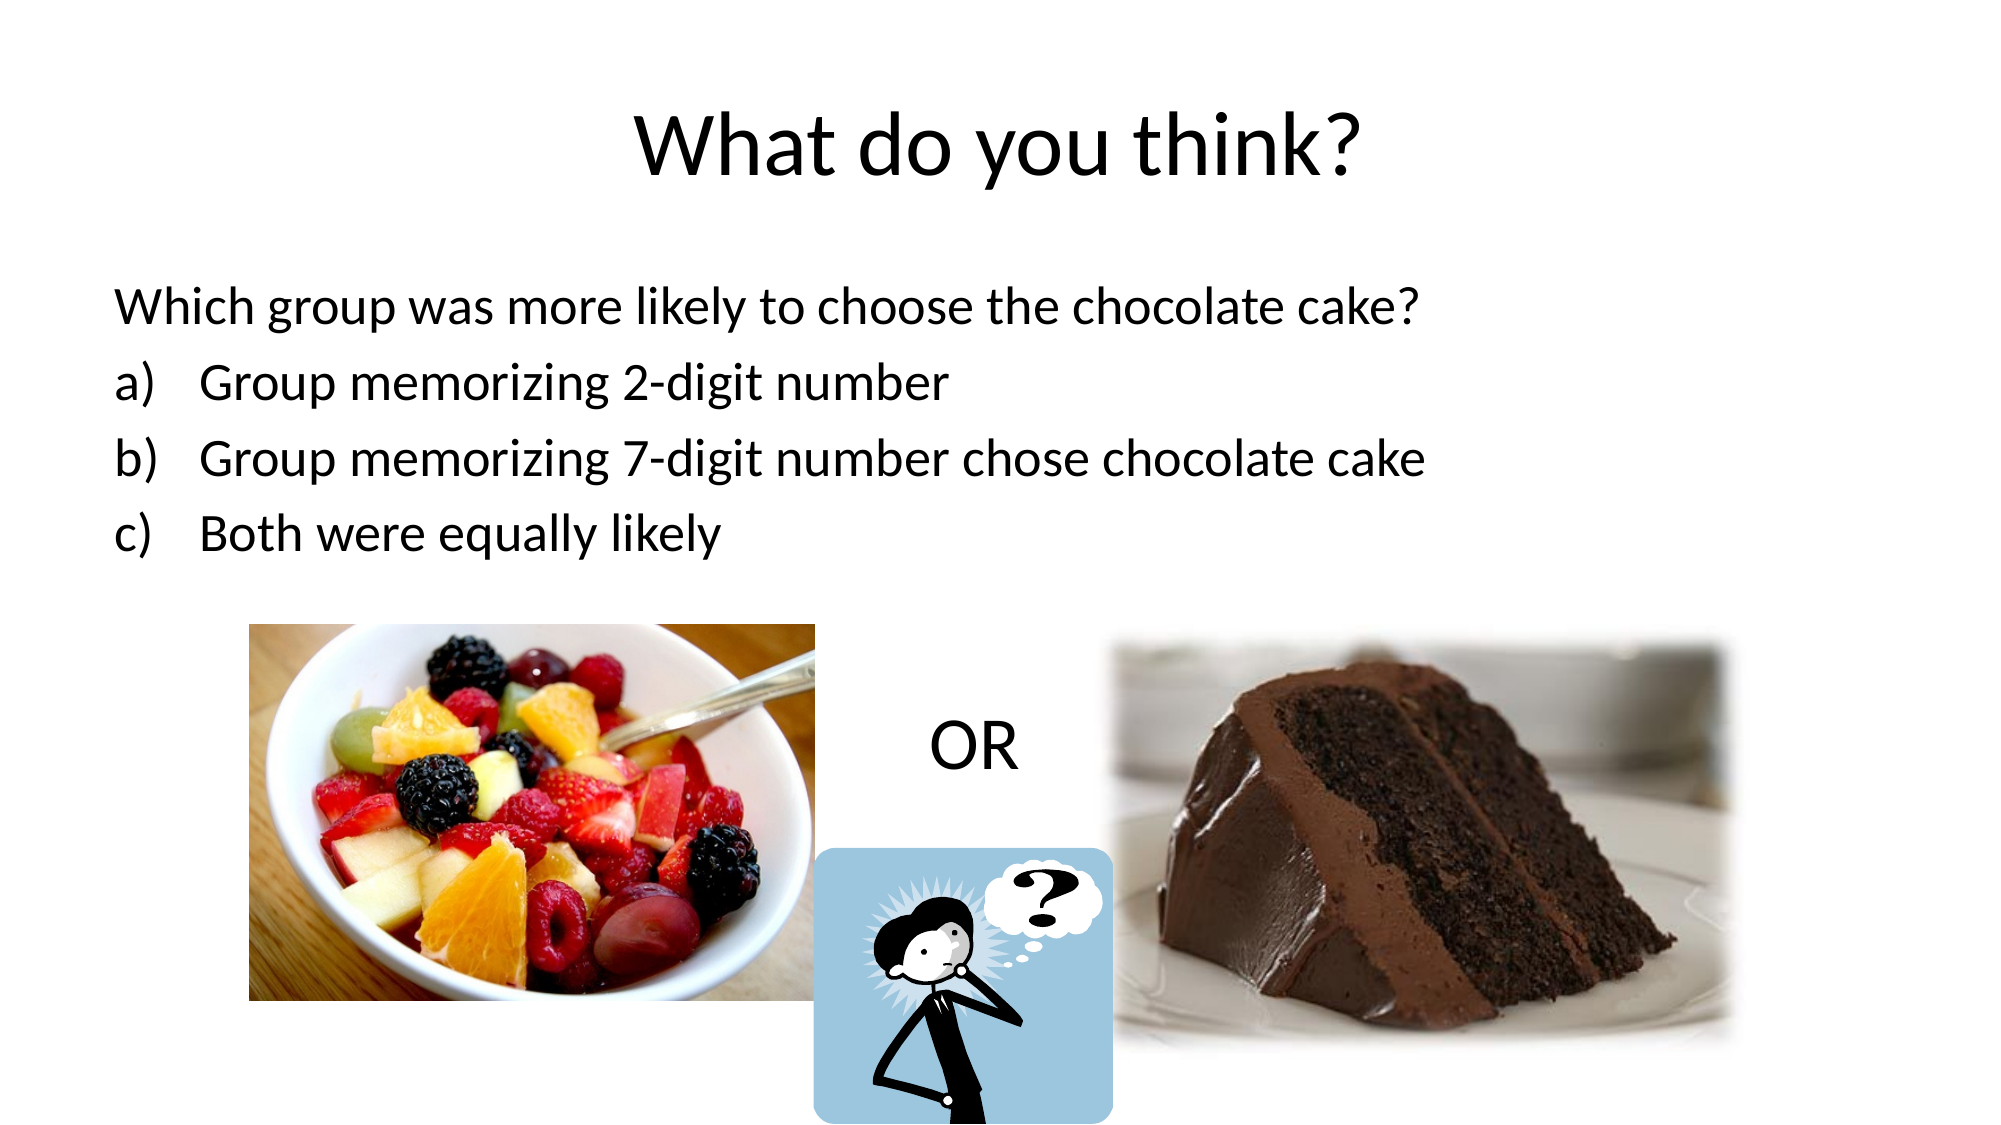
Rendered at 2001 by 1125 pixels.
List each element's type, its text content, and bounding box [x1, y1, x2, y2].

picture [249, 624, 1751, 1125]
text_box OR [875, 687, 1075, 793]
title What do you think? [99, 45, 1900, 233]
list Which group was more likely to choose the chocolate cake? Group memorizing 2-digit number Group memorizing 7-digit number chose chocolate cake Both were equally likely [99, 262, 1900, 1005]
